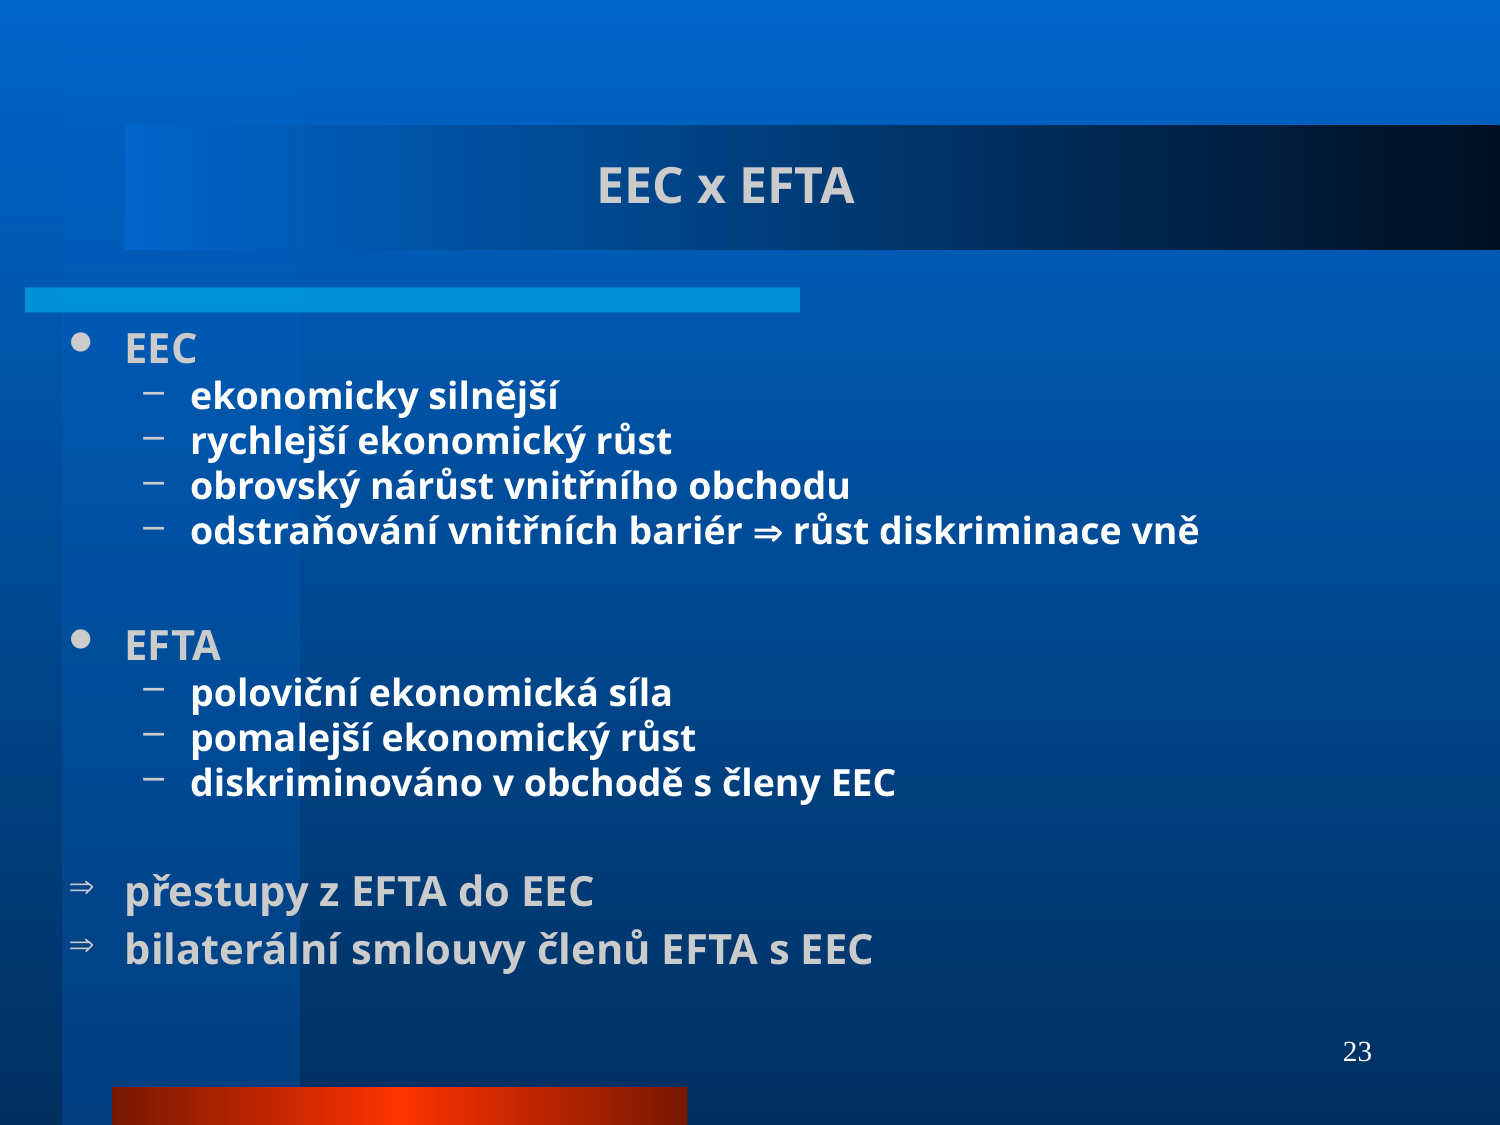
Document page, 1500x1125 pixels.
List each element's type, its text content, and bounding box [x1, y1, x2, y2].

title EEC x EFTA [88, 89, 1364, 278]
list EEC ekonomicky silnější rychlejší ekonomický růst obrovský nárůst vnitřního obchodu odstraňování vnitřních bariér  růst diskriminace vně EFTA poloviční ekonomická síla pomalejší ekonomický růst diskriminováno v obchodě s členy EEC přestupy z EFTA do EEC bilaterální smlouvy členů EFTA s EEC [52, 314, 1500, 1125]
